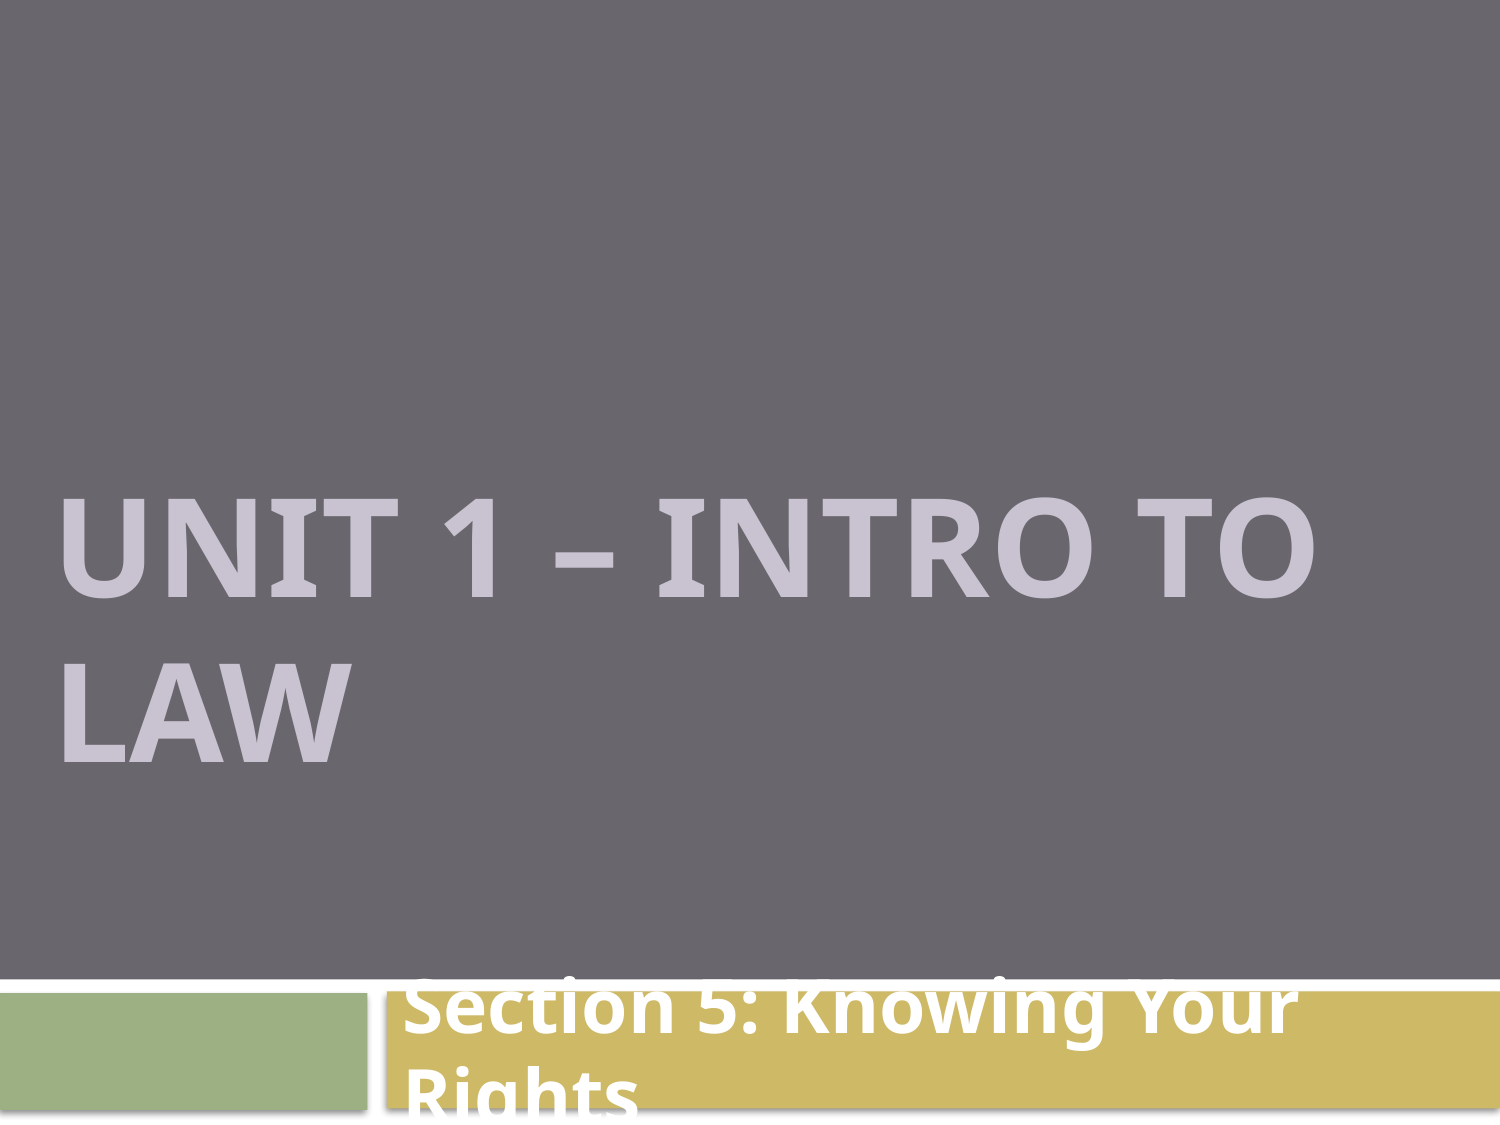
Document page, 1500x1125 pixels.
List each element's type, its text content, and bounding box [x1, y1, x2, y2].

title UNIT 1 – INTRO TO LAW [37, 662, 1475, 963]
subtitle Section 5: Knowing Your Rights [387, 992, 1488, 1105]
